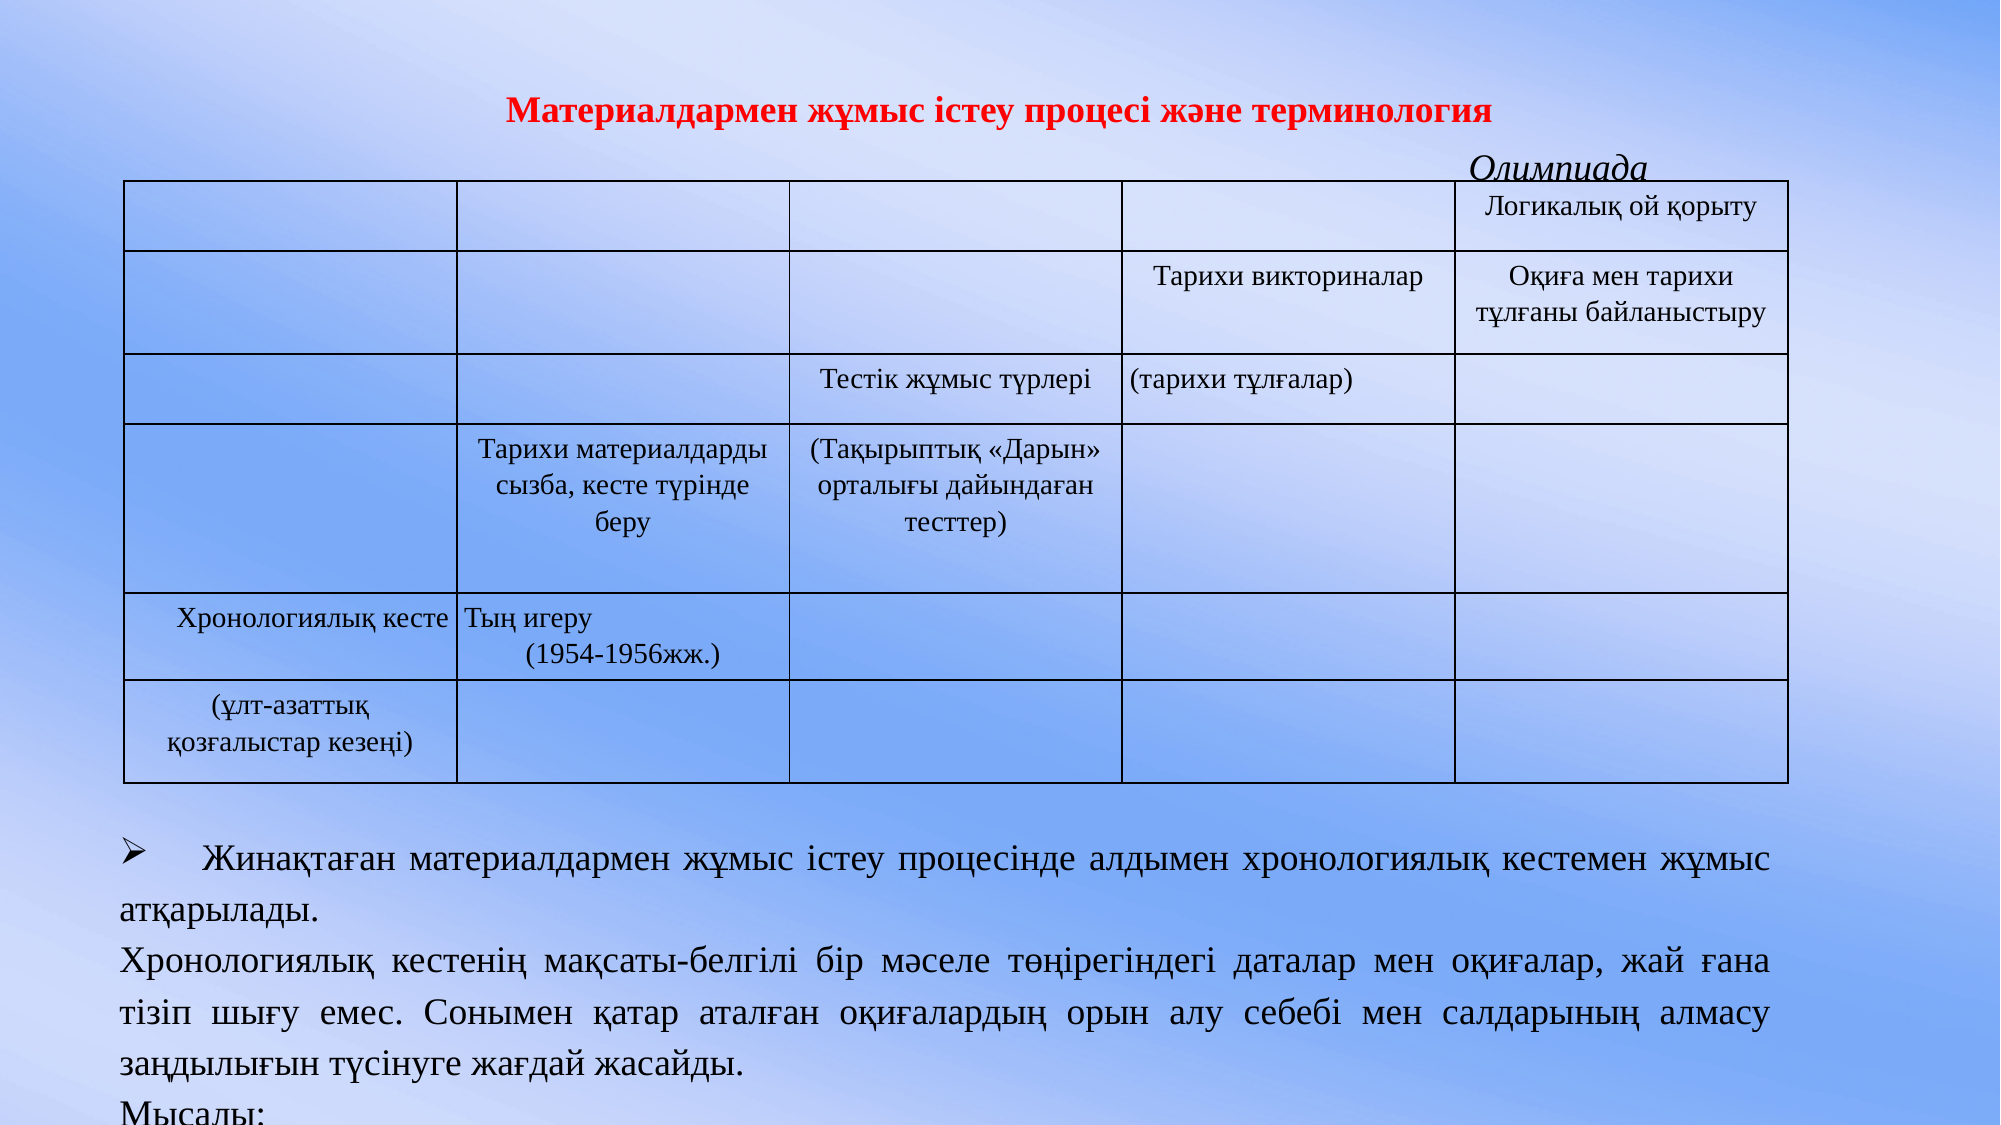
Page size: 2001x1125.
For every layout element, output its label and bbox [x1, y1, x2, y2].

list [0, 0, 2000, 1125]
